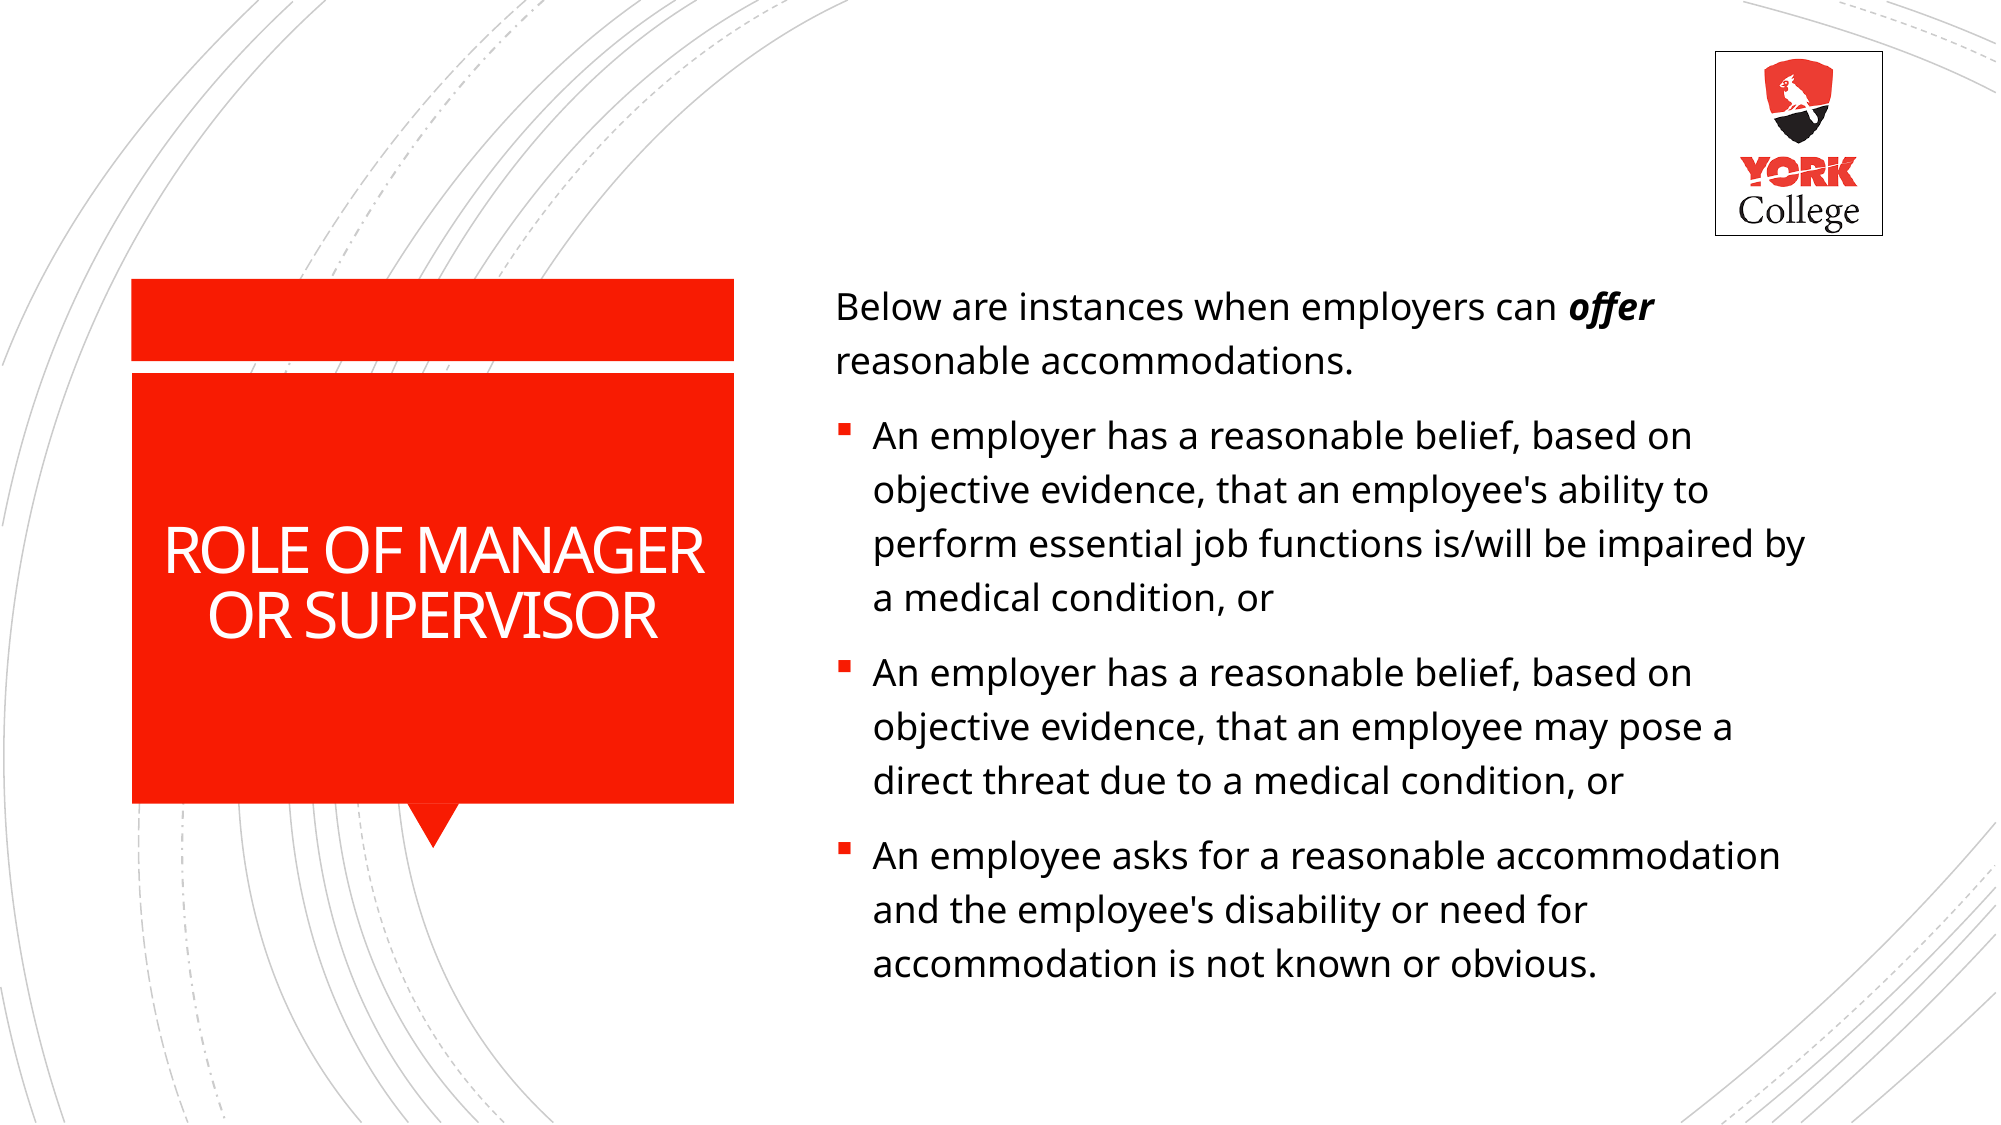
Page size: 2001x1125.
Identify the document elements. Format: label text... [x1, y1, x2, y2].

title ROLE OF MANAGER OR SUPERVISOR [145, 383, 721, 789]
list Below are instances when employers can offer reasonable accommodations. An employer has a reasonable belief, based on objective evidence, that an employee's ability to perform essential job functions is/will be impaired by a medical condition, or An employer has a reasonable belief, based on objective evidence, that an employee may pose a direct threat due to a medical condition, or An employee asks for a reasonable accommodation and the employee's disability or need for accommodation is not known or obvious. [820, 266, 1849, 1062]
picture [1714, 51, 1883, 237]
